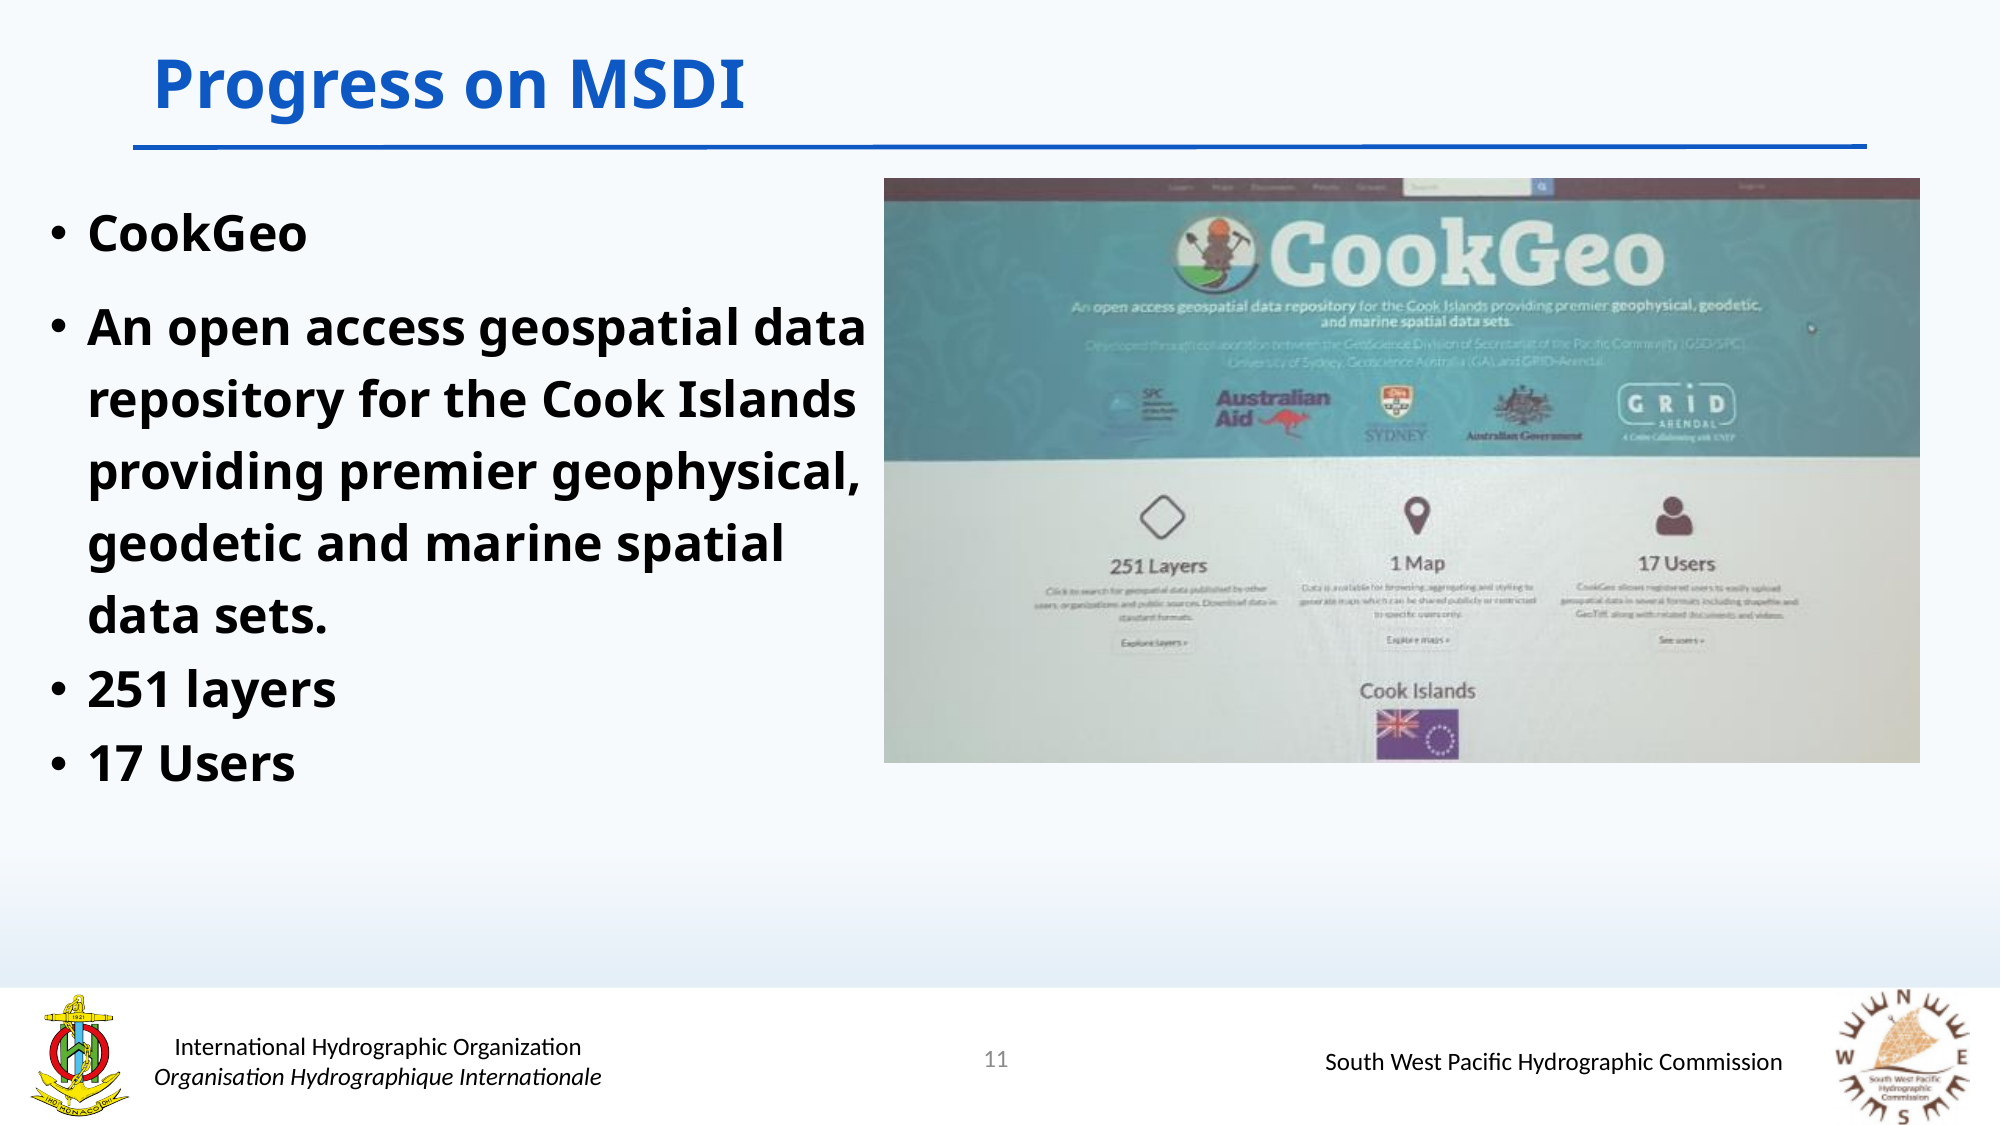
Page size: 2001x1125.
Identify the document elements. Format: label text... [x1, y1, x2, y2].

picture [22, 990, 134, 1125]
picture [884, 178, 1920, 763]
title Progress on MSDI [137, 42, 1863, 132]
slide_number 11 [771, 1027, 1221, 1088]
list CookGeo An open access geospatial data repository for the Cook Islands providing premier geophysical, geodetic and marine spatial data sets. 251 layers 17 Users [34, 200, 884, 661]
picture [1835, 989, 1970, 1125]
